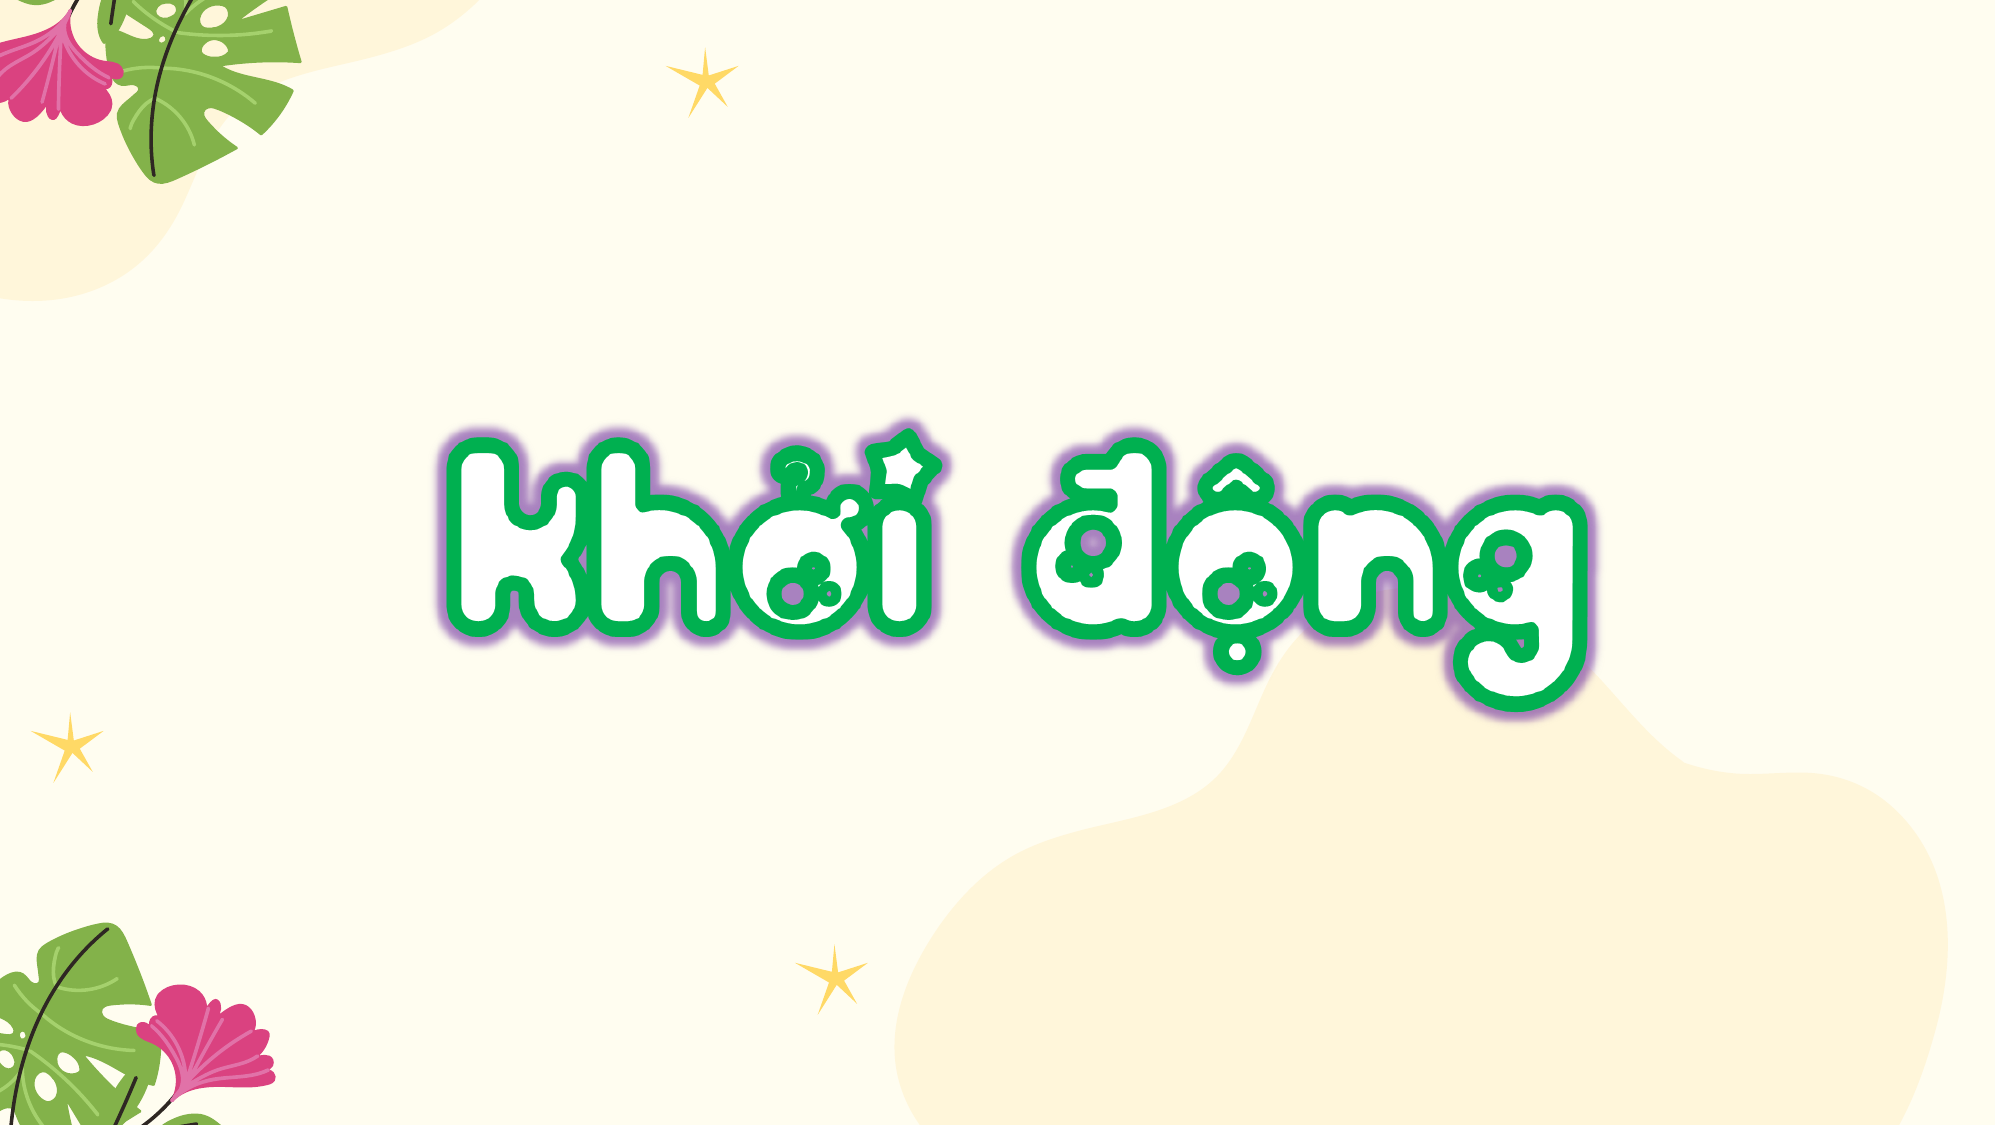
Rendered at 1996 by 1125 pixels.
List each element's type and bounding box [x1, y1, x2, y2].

picture [116, 391, 1907, 734]
